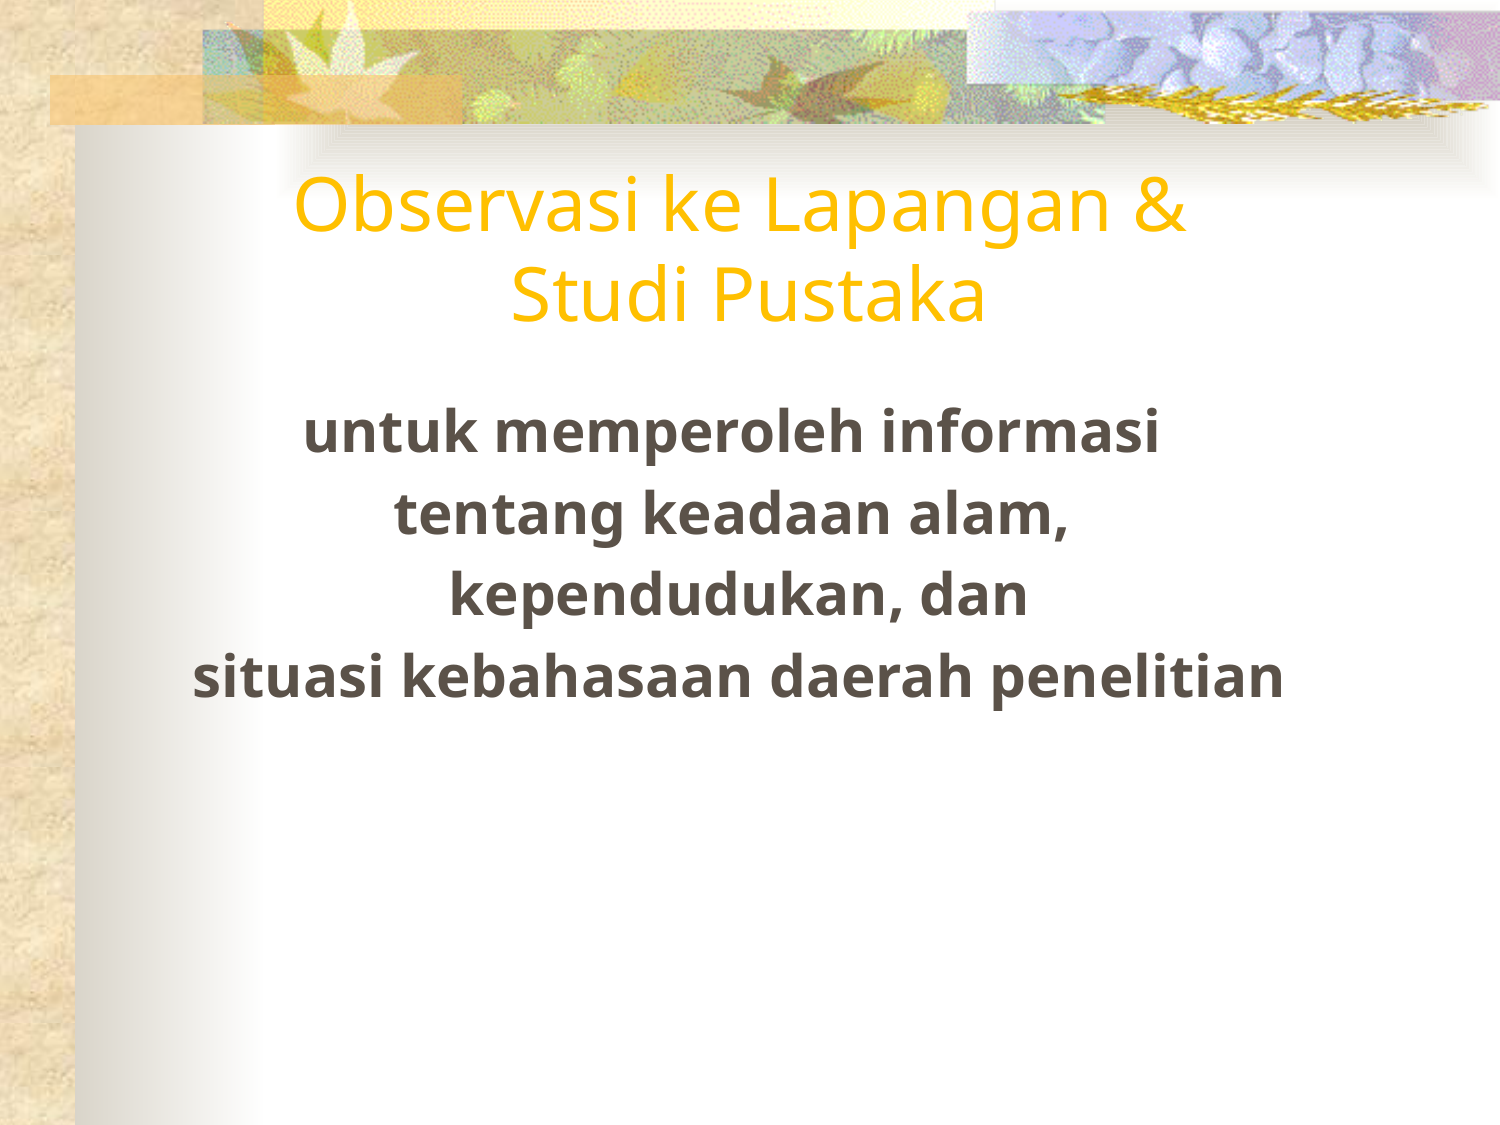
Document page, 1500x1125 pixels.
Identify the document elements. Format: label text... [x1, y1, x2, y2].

picture [0, 0, 1500, 1125]
list untuk memperoleh informasi tentang keadaan alam, kependudukan, dan situasi kebahasaan daerah penelitian [11, 386, 1468, 1006]
title Observasi ke Lapangan & Studi Pustaka [74, 131, 1426, 363]
